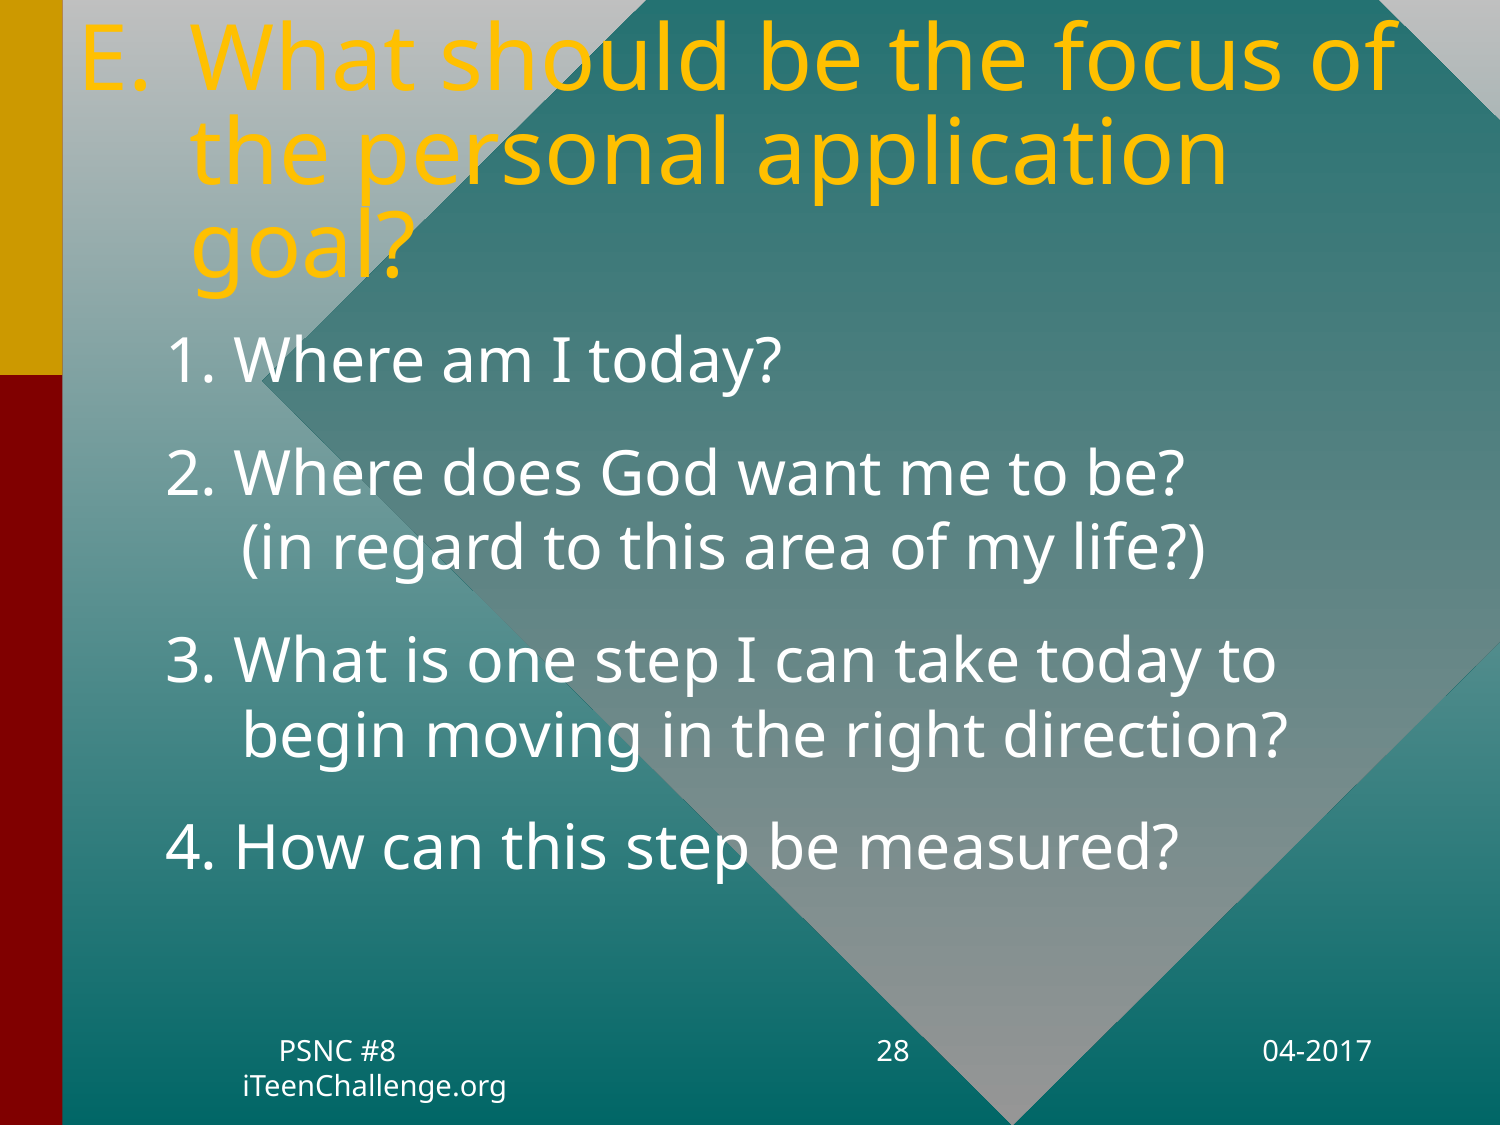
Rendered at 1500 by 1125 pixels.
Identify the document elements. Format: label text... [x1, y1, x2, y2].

list 1. Where am I today? 2. Where does God want me to be? (in regard to this area of my life?) 3. What is one step I can take today to begin moving in the right direction? 4. How can this step be measured? [149, 312, 1388, 913]
title E. What should be the focus of the personal application goal? [62, 24, 1463, 288]
slide_number 04-2017 [1074, 1024, 1388, 1076]
slide_number 28 [613, 1024, 926, 1101]
footer PSNC #8 iTeenChallenge.org [137, 1024, 613, 1101]
